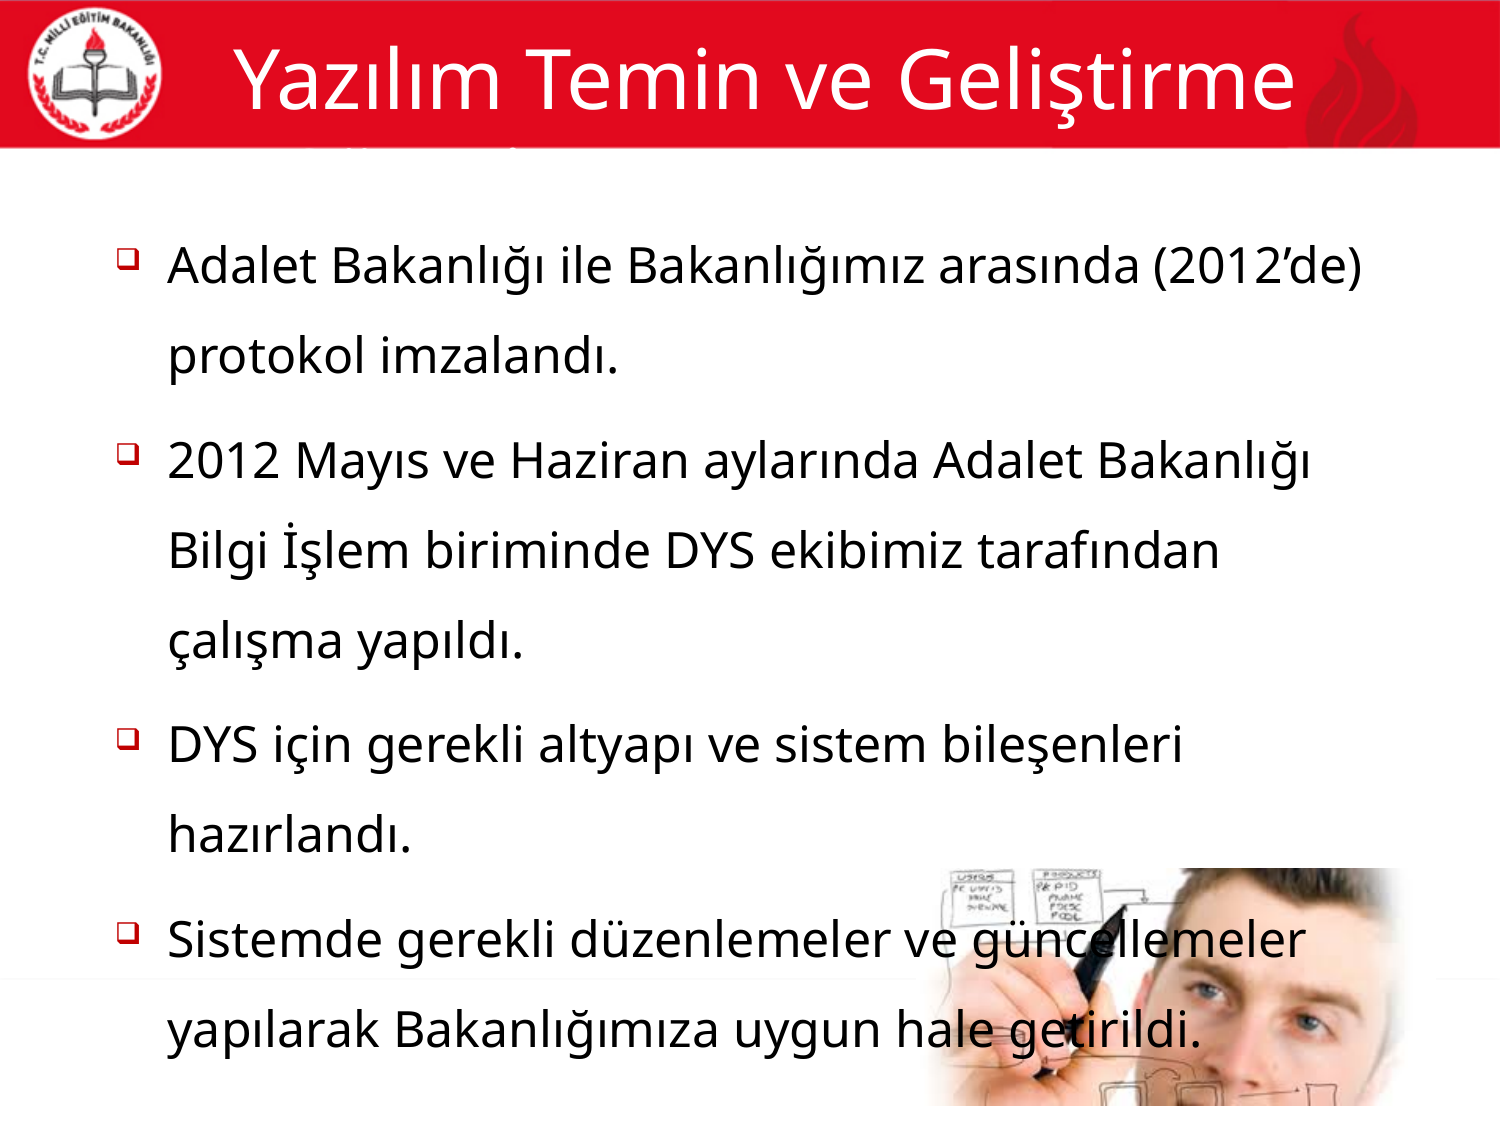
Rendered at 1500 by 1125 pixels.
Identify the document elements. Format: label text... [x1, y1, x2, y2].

picture [0, 0, 1500, 1107]
text_box Adalet Bakanlığı ile Bakanlığımız arasında (2012’de) protokol imzalandı. 2012 Mayıs ve Haziran aylarında Adalet Bakanlığı Bilgi İşlem biriminde DYS ekibimiz tarafından çalışma yapıldı. DYS için gerekli altyapı ve sistem bileşenleri hazırlandı. Sistemde gerekli düzenlemeler ve güncellemeler yapılarak Bakanlığımıza uygun hale getirildi. [100, 196, 1388, 965]
text_box Yazılım Temin ve Geliştirme Süreci [218, 19, 1424, 132]
